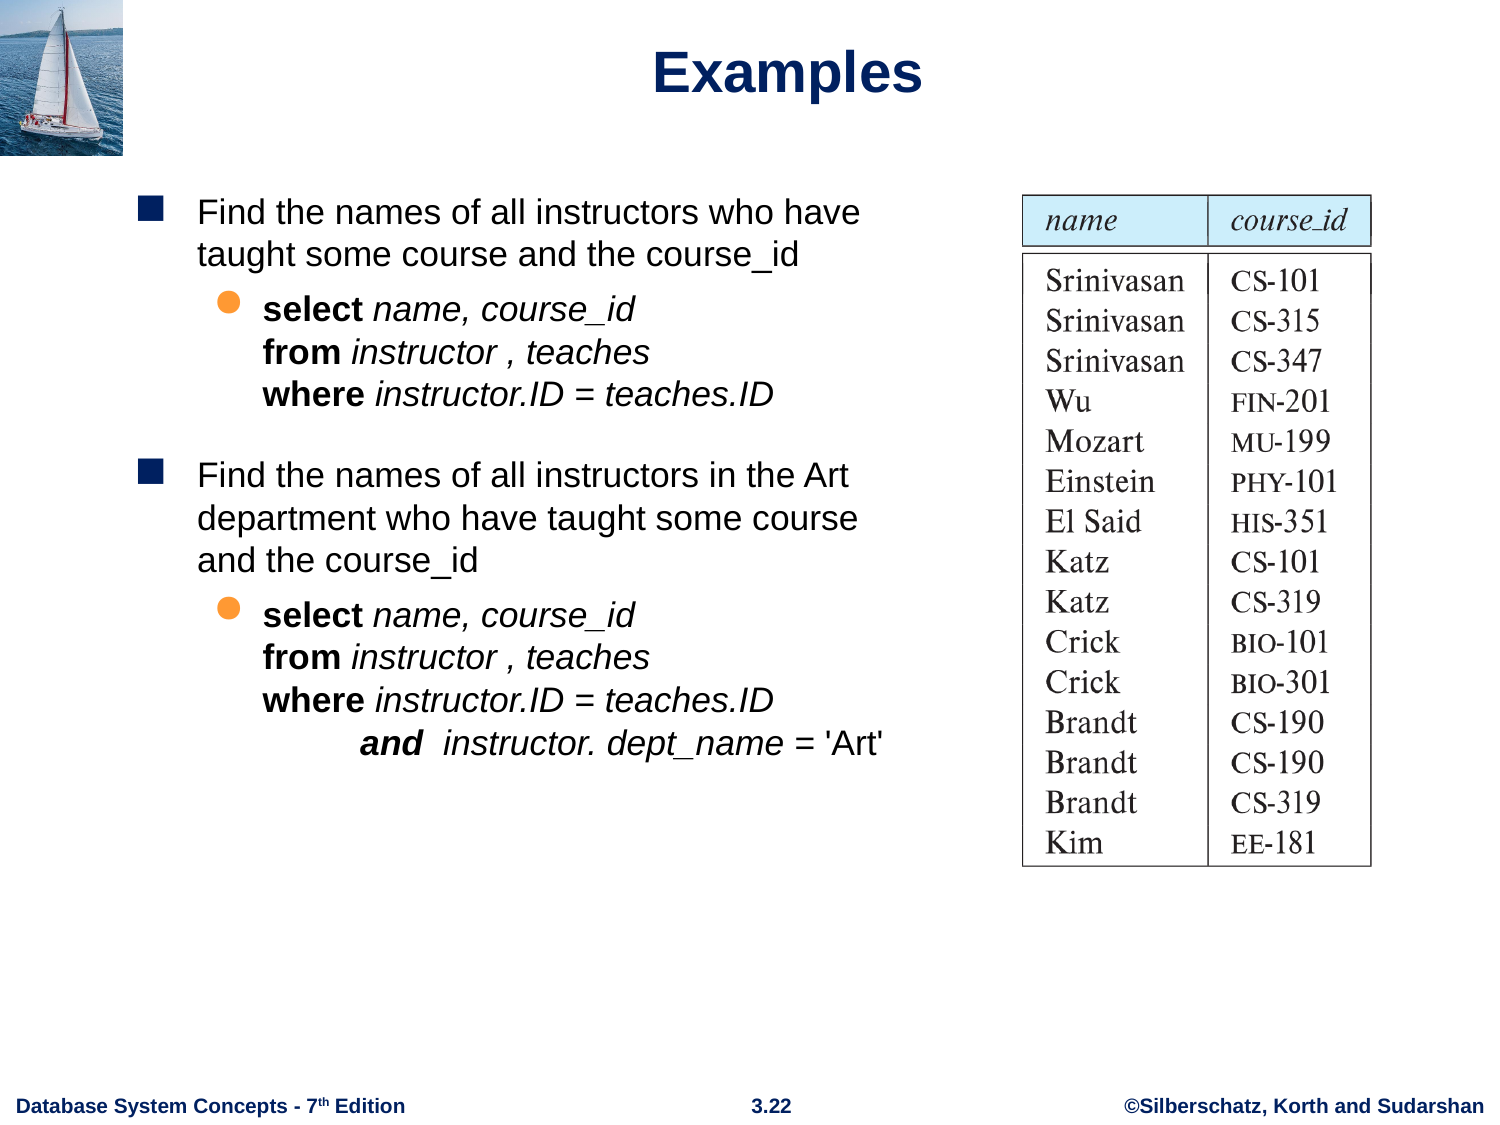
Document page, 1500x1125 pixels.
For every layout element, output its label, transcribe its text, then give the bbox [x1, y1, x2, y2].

picture [0, 0, 123, 156]
title Examples [125, 18, 1452, 120]
picture [1002, 181, 1384, 881]
list Find the names of all instructors who have taught some course and the course_id select name, course_id from instructor , teaches where instructor.ID = teaches.ID Find the names of all instructors in the Art department who have taught some course and the course_id select name, course_id from instructor , teaches where instructor.ID = teaches.ID and instructor. dept_name = 'Art' [126, 181, 917, 924]
